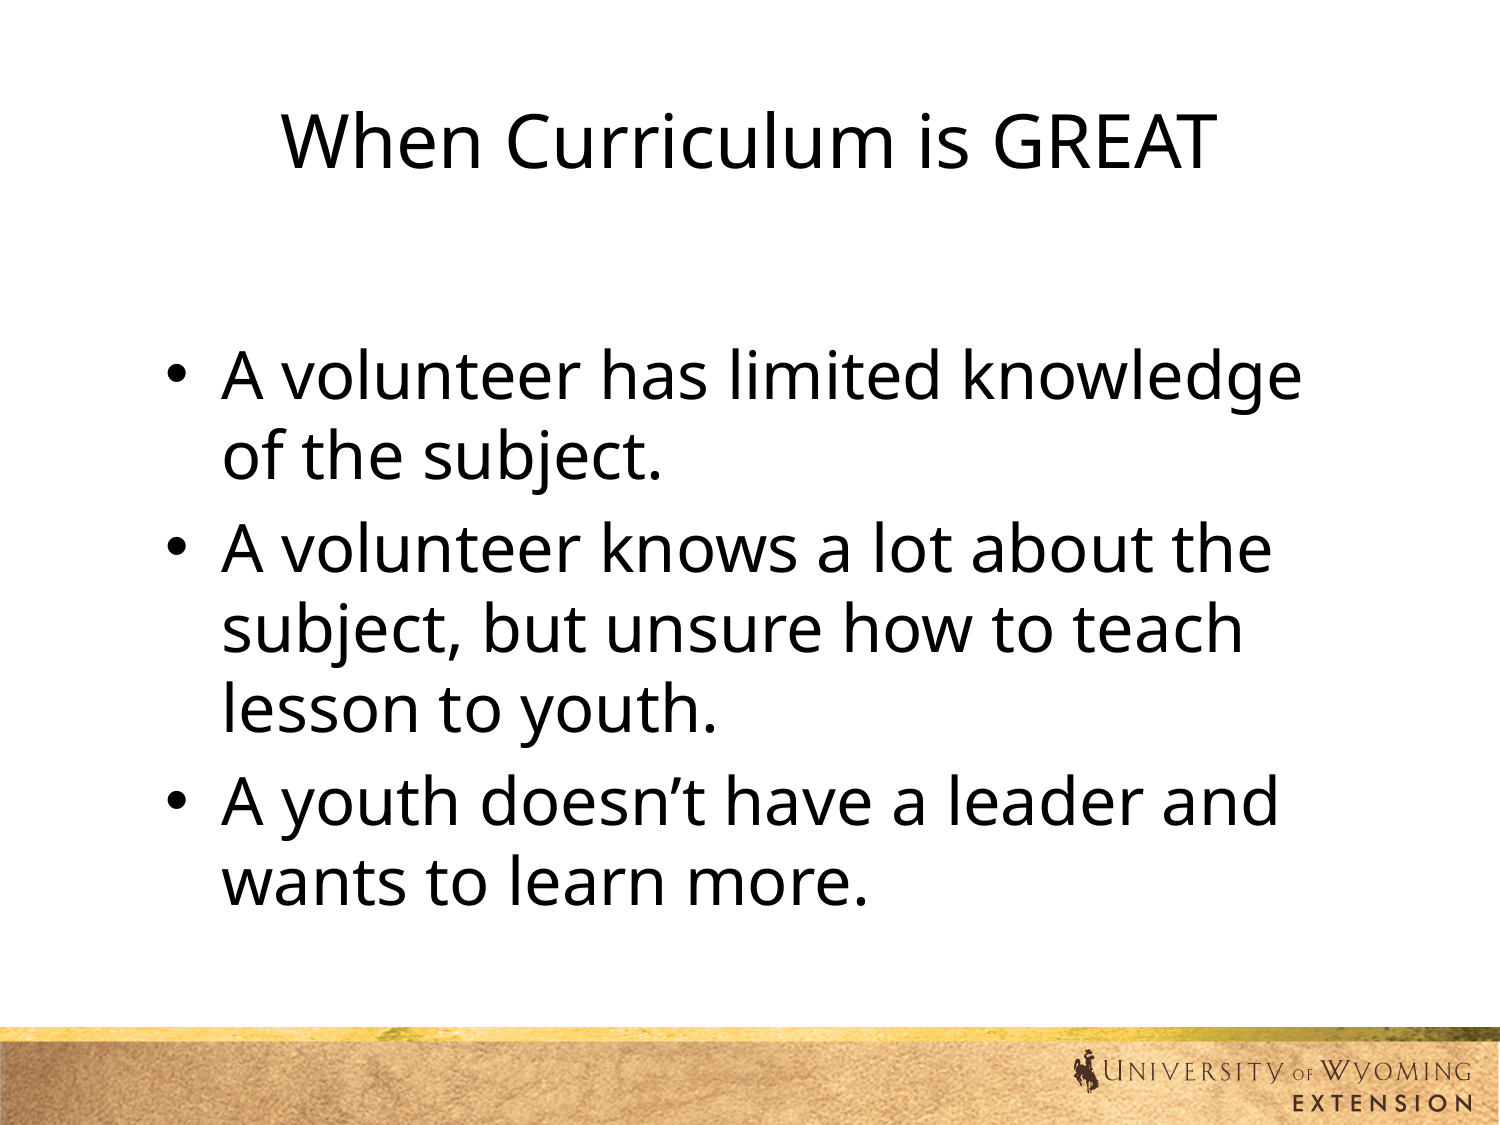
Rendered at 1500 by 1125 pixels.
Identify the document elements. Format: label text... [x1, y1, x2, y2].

picture [0, 1027, 1500, 1125]
list A volunteer has limited knowledge of the subject. A volunteer knows a lot about the subject, but unsure how to teach lesson to youth. A youth doesn’t have a leader and wants to learn more. [150, 324, 1338, 1000]
title When Curriculum is GREAT [75, 45, 1425, 233]
